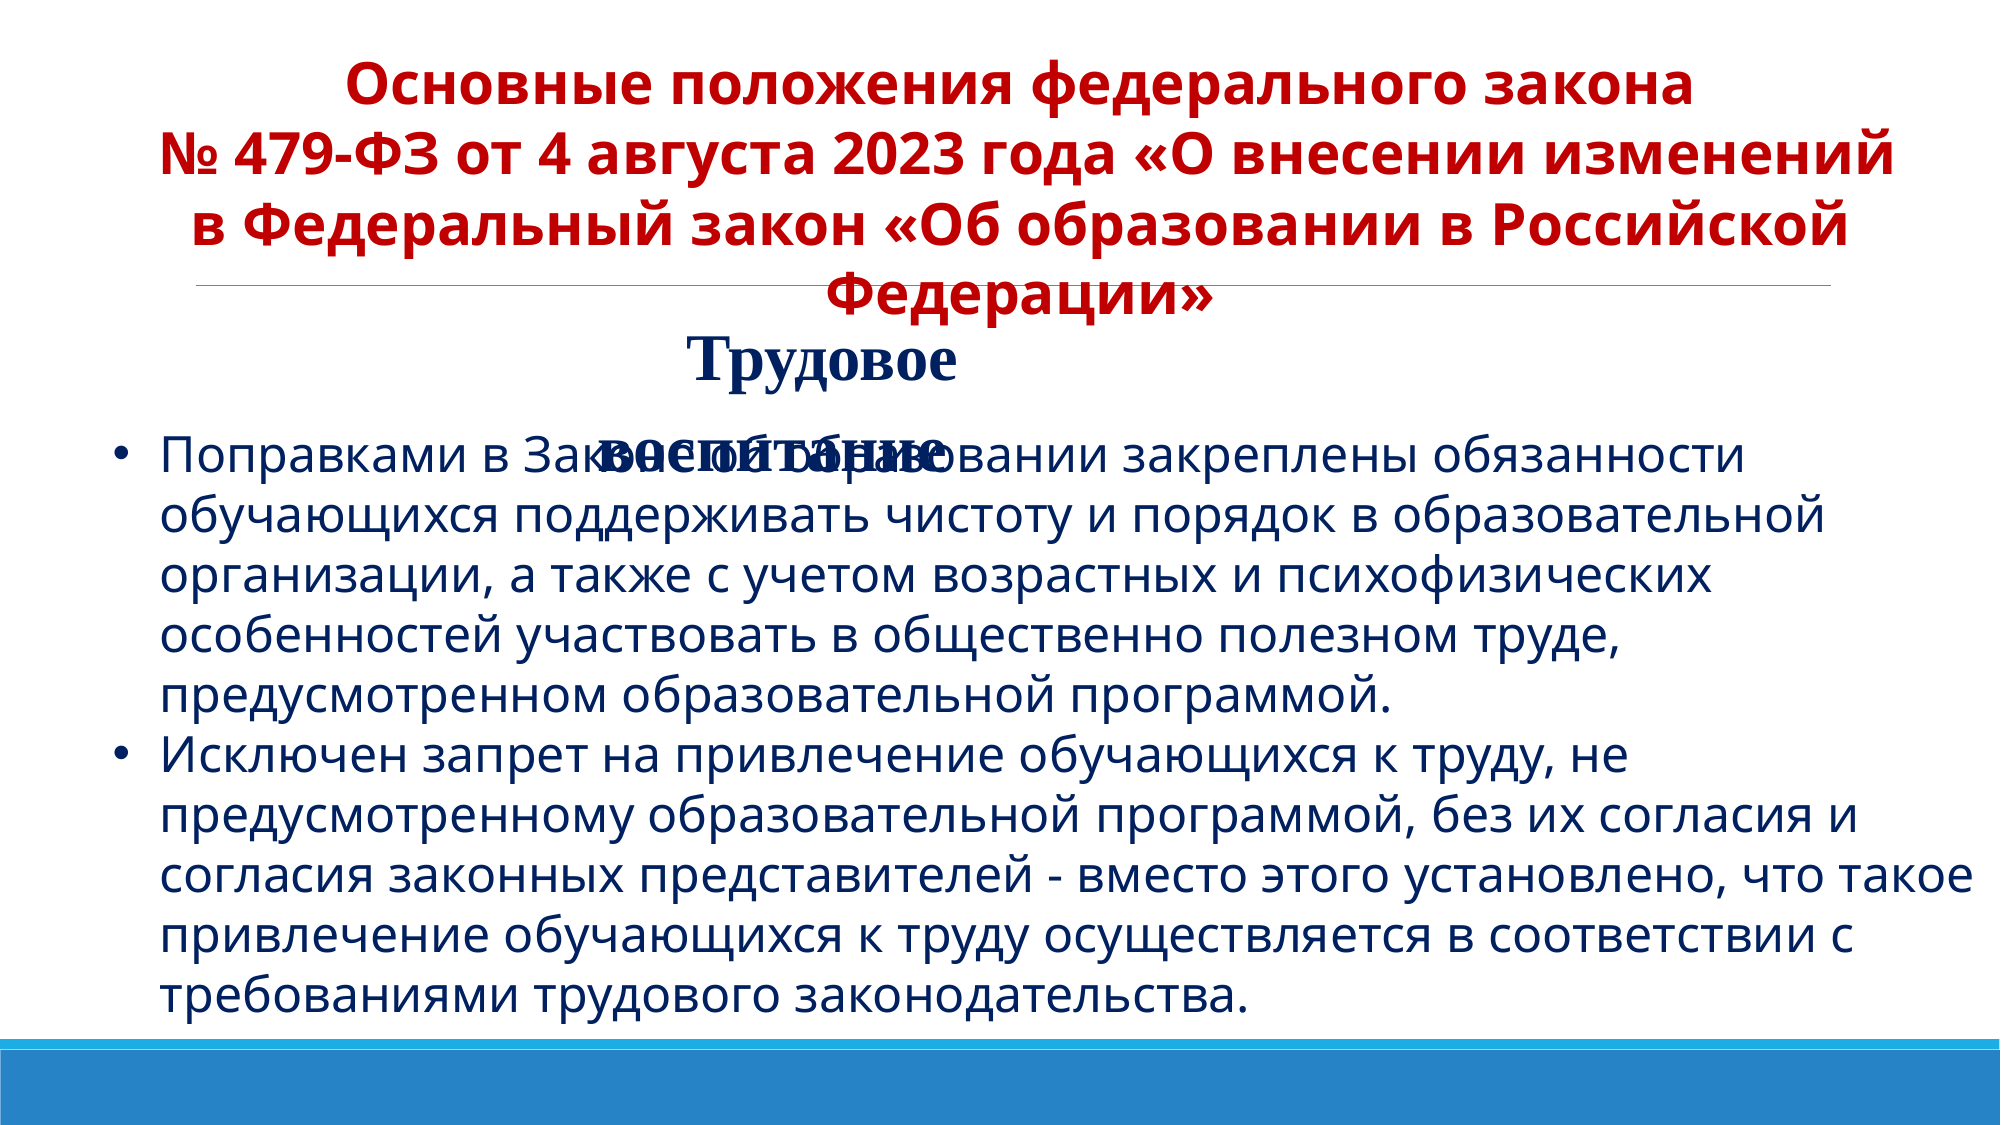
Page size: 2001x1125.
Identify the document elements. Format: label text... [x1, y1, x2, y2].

text_box Основные положения федерального закона № 479-ФЗ от 4 августа 2023 года «О внесении изменений в Федеральный закон «Об образовании в Российской Федерации» [122, 39, 1919, 369]
text_box Трудовое воспитание [583, 293, 1251, 369]
text_box Поправками в Законе об образовании закреплены обязанности обучающихся поддерживать чистоту и порядок в образовательной организации, а также с учетом возрастных и психофизических особенностей участвовать в общественно полезном труде, предусмотренном образовательной программой. Исключен запрет на привлечение обучающихся к труду, не предусмотренному образовательной программой, без их согласия и согласия законных представителей - вместо этого установлено, что такое привлечение обучающихся к труду осуществляется в соответствии с требованиями трудового законодательства. [97, 369, 2000, 1030]
